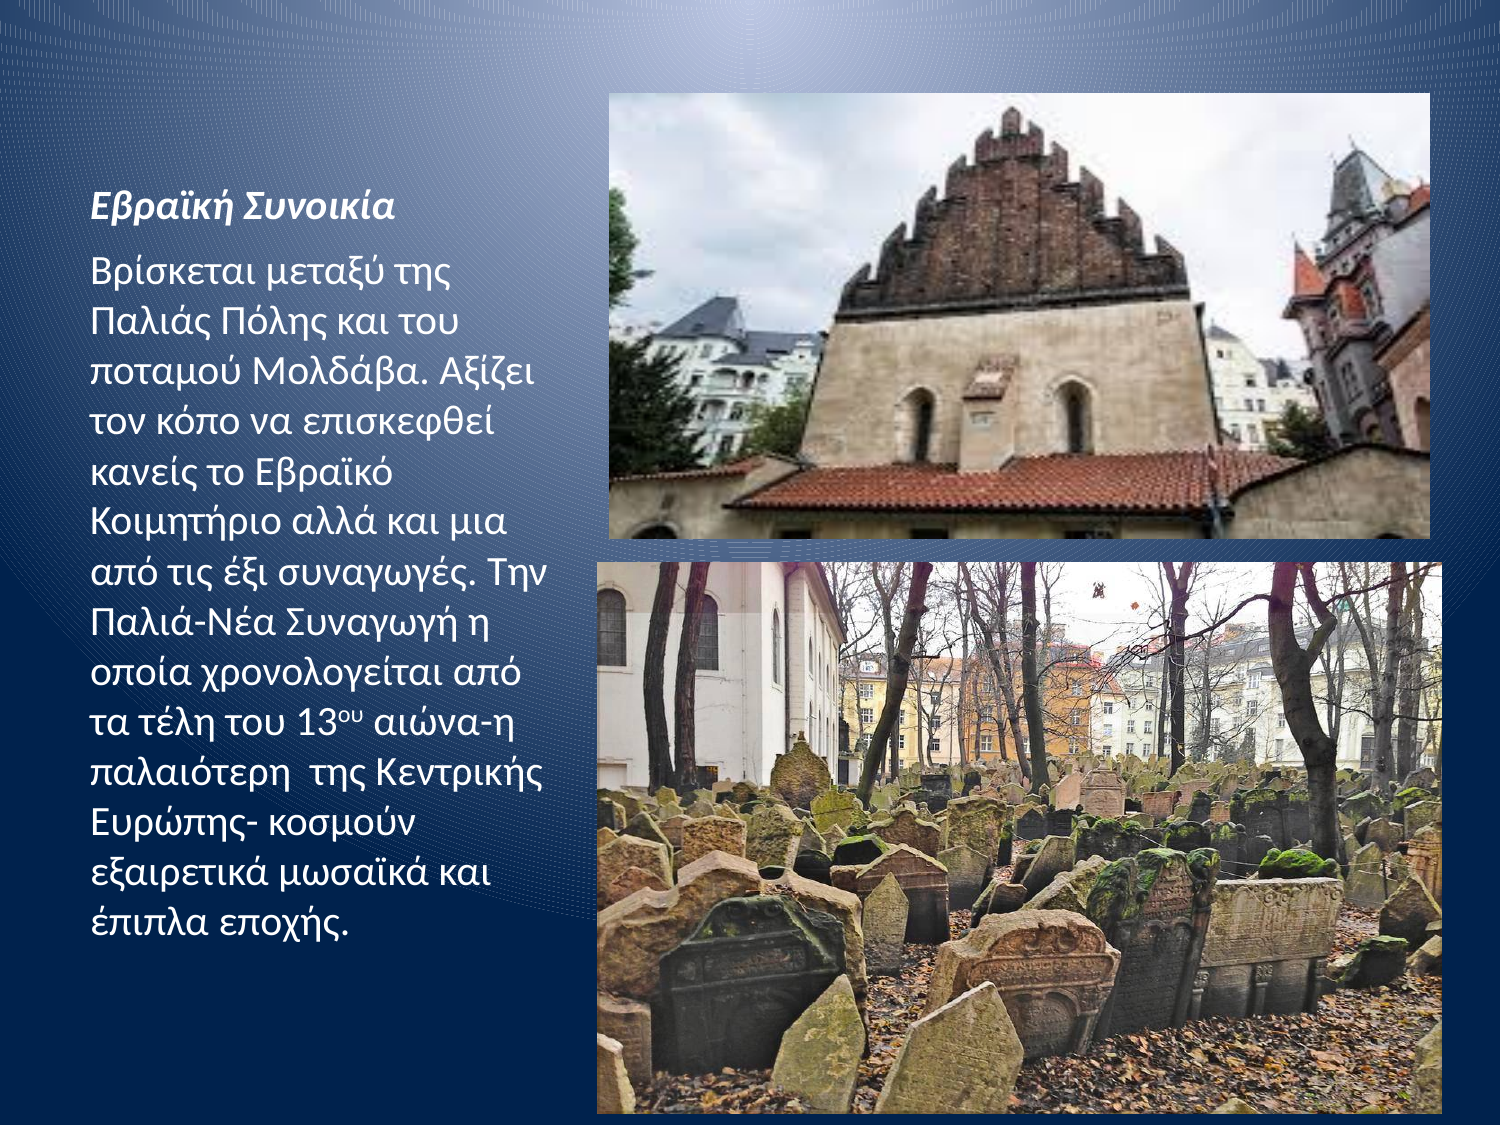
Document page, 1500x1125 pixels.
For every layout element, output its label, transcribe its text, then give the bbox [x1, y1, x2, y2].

title Εβραϊκή Συνοικία [75, 44, 569, 235]
list Βρίσκεται μεταξύ της Παλιάς Πόλης και του ποταμού Μολδάβα. Αξίζει τον κόπο να επισκεφθεί κανείς το Εβραϊκό Κοιμητήριο αλλά και μια από τις έξι συναγωγές. Την Παλιά-Νέα Συναγωγή η οποία χρονολογείται από τα τέλη του 13ου αιώνα-η παλαιότερη της Κεντρικής Ευρώπης- κοσμούν εξαιρετικά μωσαϊκά και έπιπλα εποχής. [75, 235, 569, 1005]
picture [597, 562, 1442, 1114]
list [609, 93, 1430, 540]
